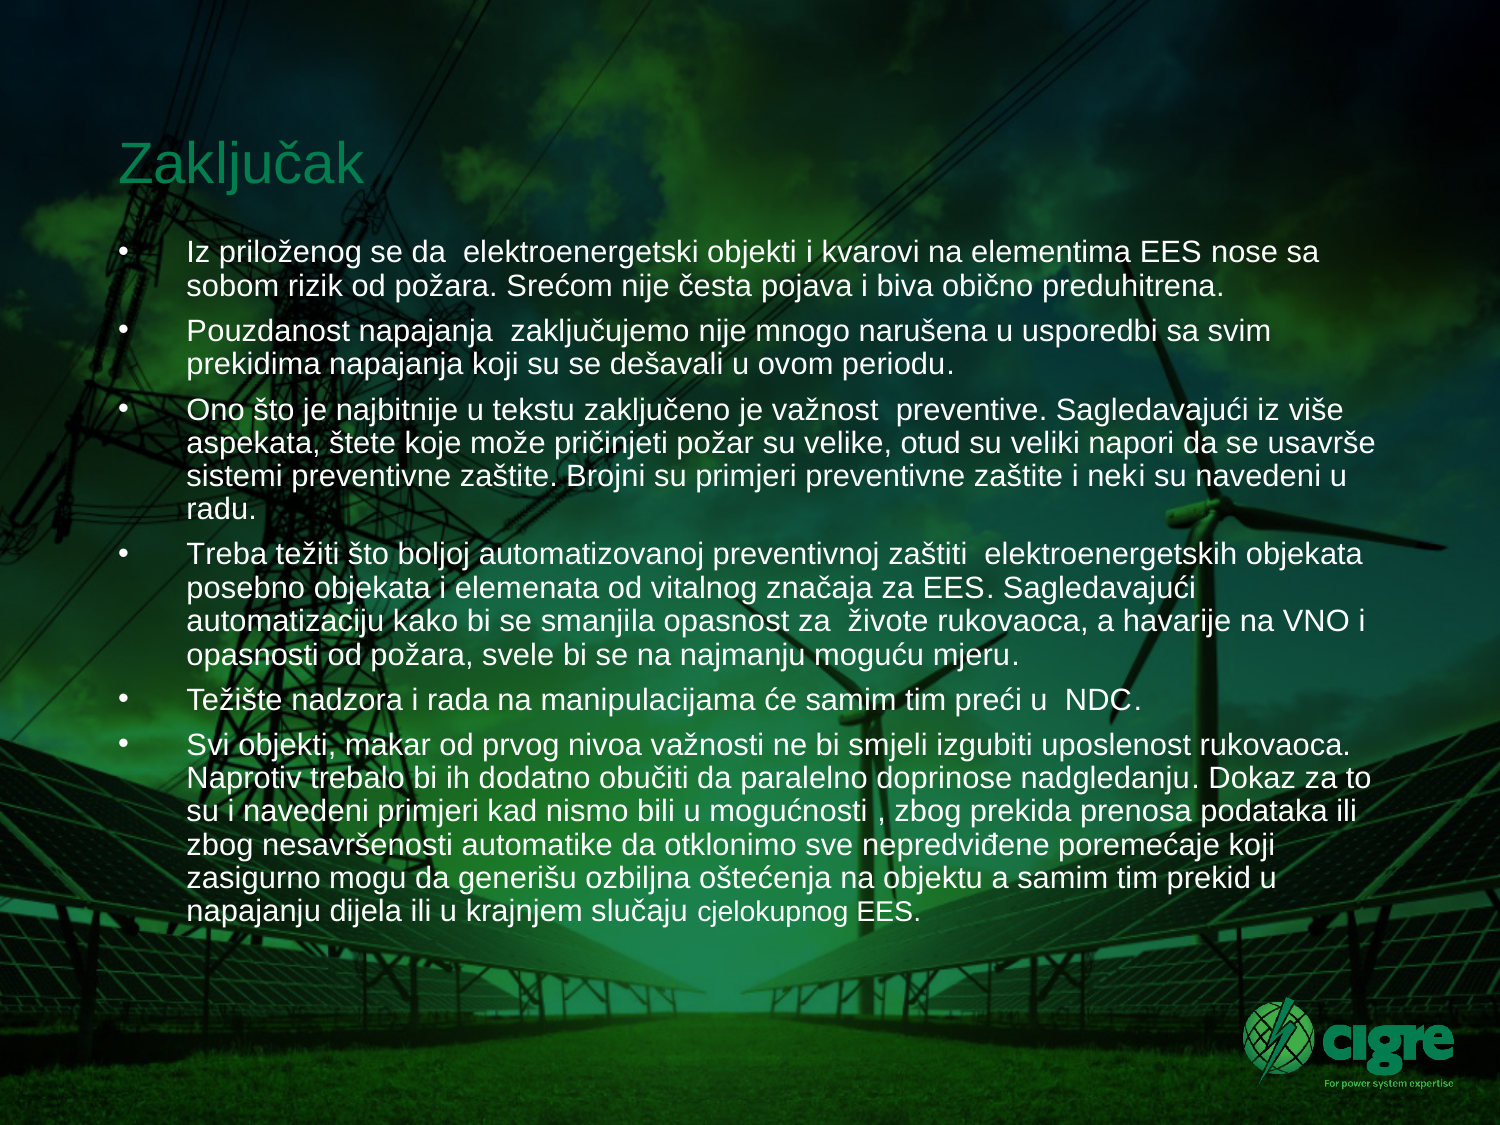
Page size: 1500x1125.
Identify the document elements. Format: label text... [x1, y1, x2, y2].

title Zaključak [103, 103, 1397, 226]
picture [0, 0, 1500, 1125]
list Iz priloženog se da elektroenergetski objekti i kvarovi na elementima EES nose sa sobom rizik od požara. Srećom nije česta pojava i biva obično preduhitrena. Pouzdanost napajanja zaključujemo nije mnogo narušena u usporedbi sa svim prekidima napajanja koji su se dešavali u ovom periodu. Ono što je najbitnije u tekstu zaključeno je važnost preventive. Sagledavajući iz više aspekata, štete koje može pričinjeti požar su velike, otud su veliki napori da se usavrše sistemi preventivne zaštite. Brojni su primjeri preventivne zaštite i neki su navedeni u radu. Treba težiti što boljoj automatizovanoj preventivnoj zaštiti elektroenergetskih objekata posebno objekata i elemenata od vitalnog značaja za EES. Sagledavajući automatizaciju kako bi se smanjila opasnost za živote rukovaoca, a havarije na VNO i opasnosti od požara, svele bi se na najmanju moguću mjeru. Težište nadzora i rada na manipulacijama će samim tim preći u NDC. Svi objekti, makar od prvog nivoa važnosti ne bi smjeli izgubiti uposlenost rukovaoca. Naprotiv trebalo bi ih dodatno obučiti da paralelno doprinose nadgledanju. Dokaz za to su i navedeni primjeri kad nismo bili u mogućnosti , zbog prekida prenosa podataka ili zbog nesavršenosti automatike da otklonimo sve nepredviđene poremećaje koji zasigurno mogu da generišu ozbiljna oštećenja na objektu a samim tim prekid u napajanju dijela ili u krajnjem slučaju cjelokupnog EES. [103, 228, 1397, 943]
